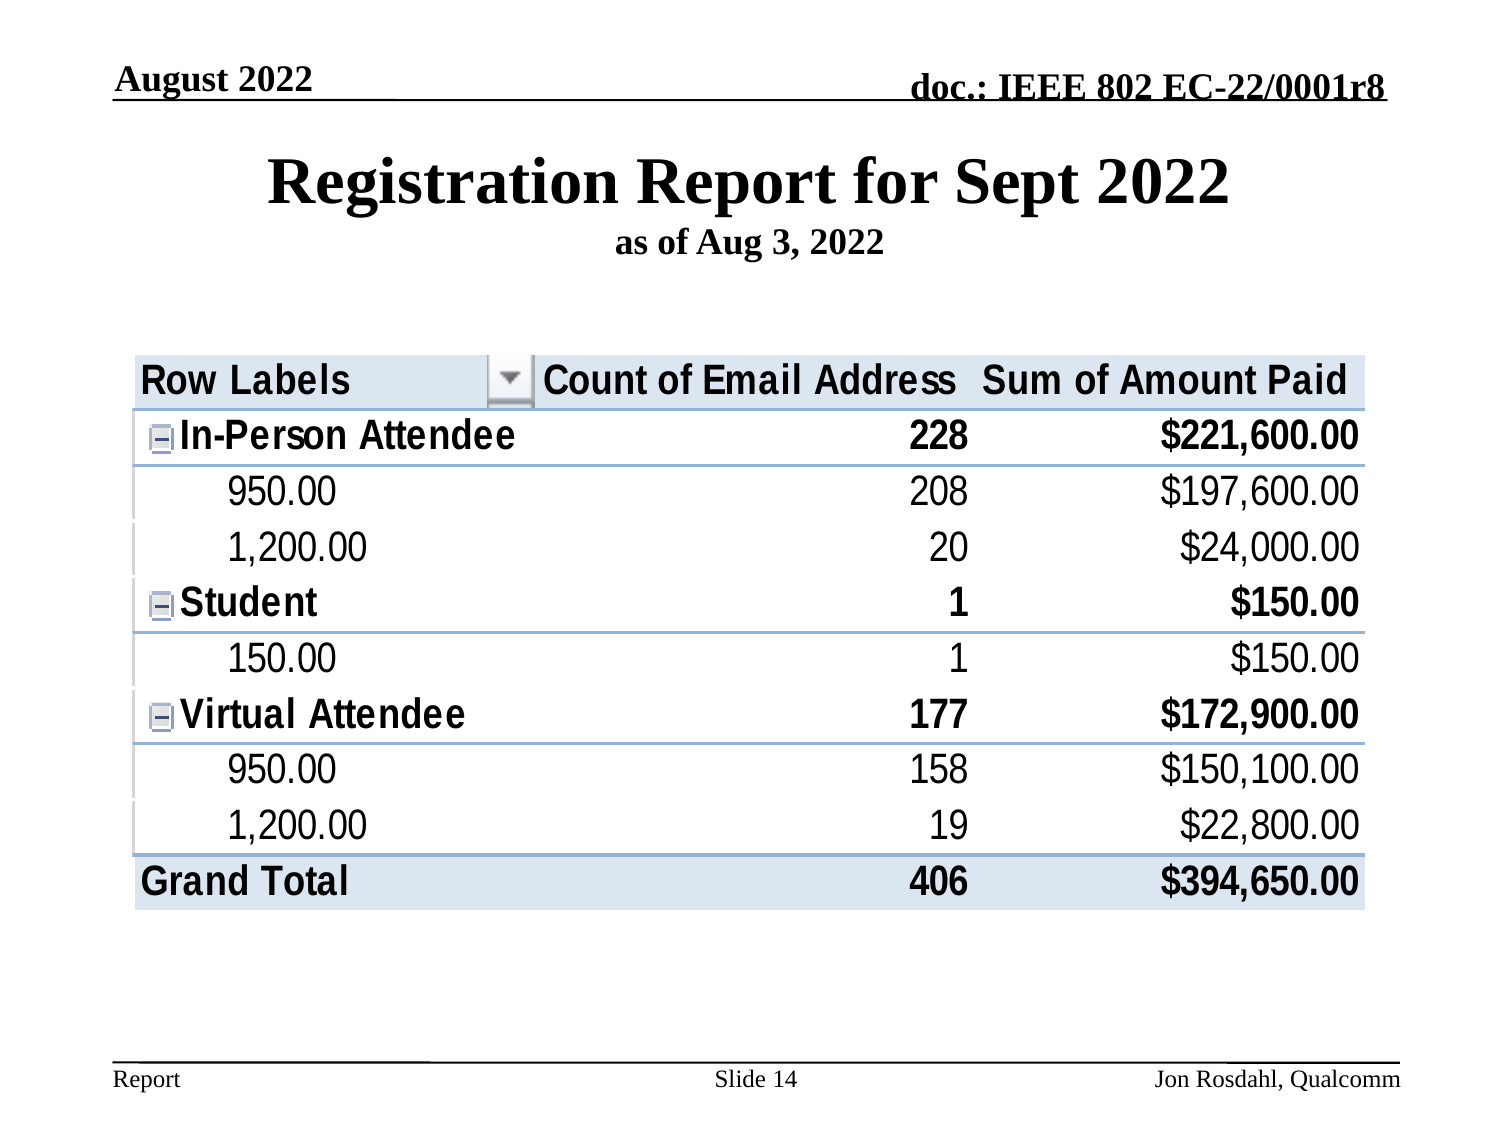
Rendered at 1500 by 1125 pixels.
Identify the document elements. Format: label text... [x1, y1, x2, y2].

picture [132, 352, 1368, 913]
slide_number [114, 54, 423, 100]
footer Jon Rosdahl, Qualcomm [878, 1061, 1402, 1093]
title Registration Report for Sept 2022 as of Aug 3, 2022 [112, 112, 1388, 288]
slide_number Slide 14 [712, 1061, 800, 1123]
